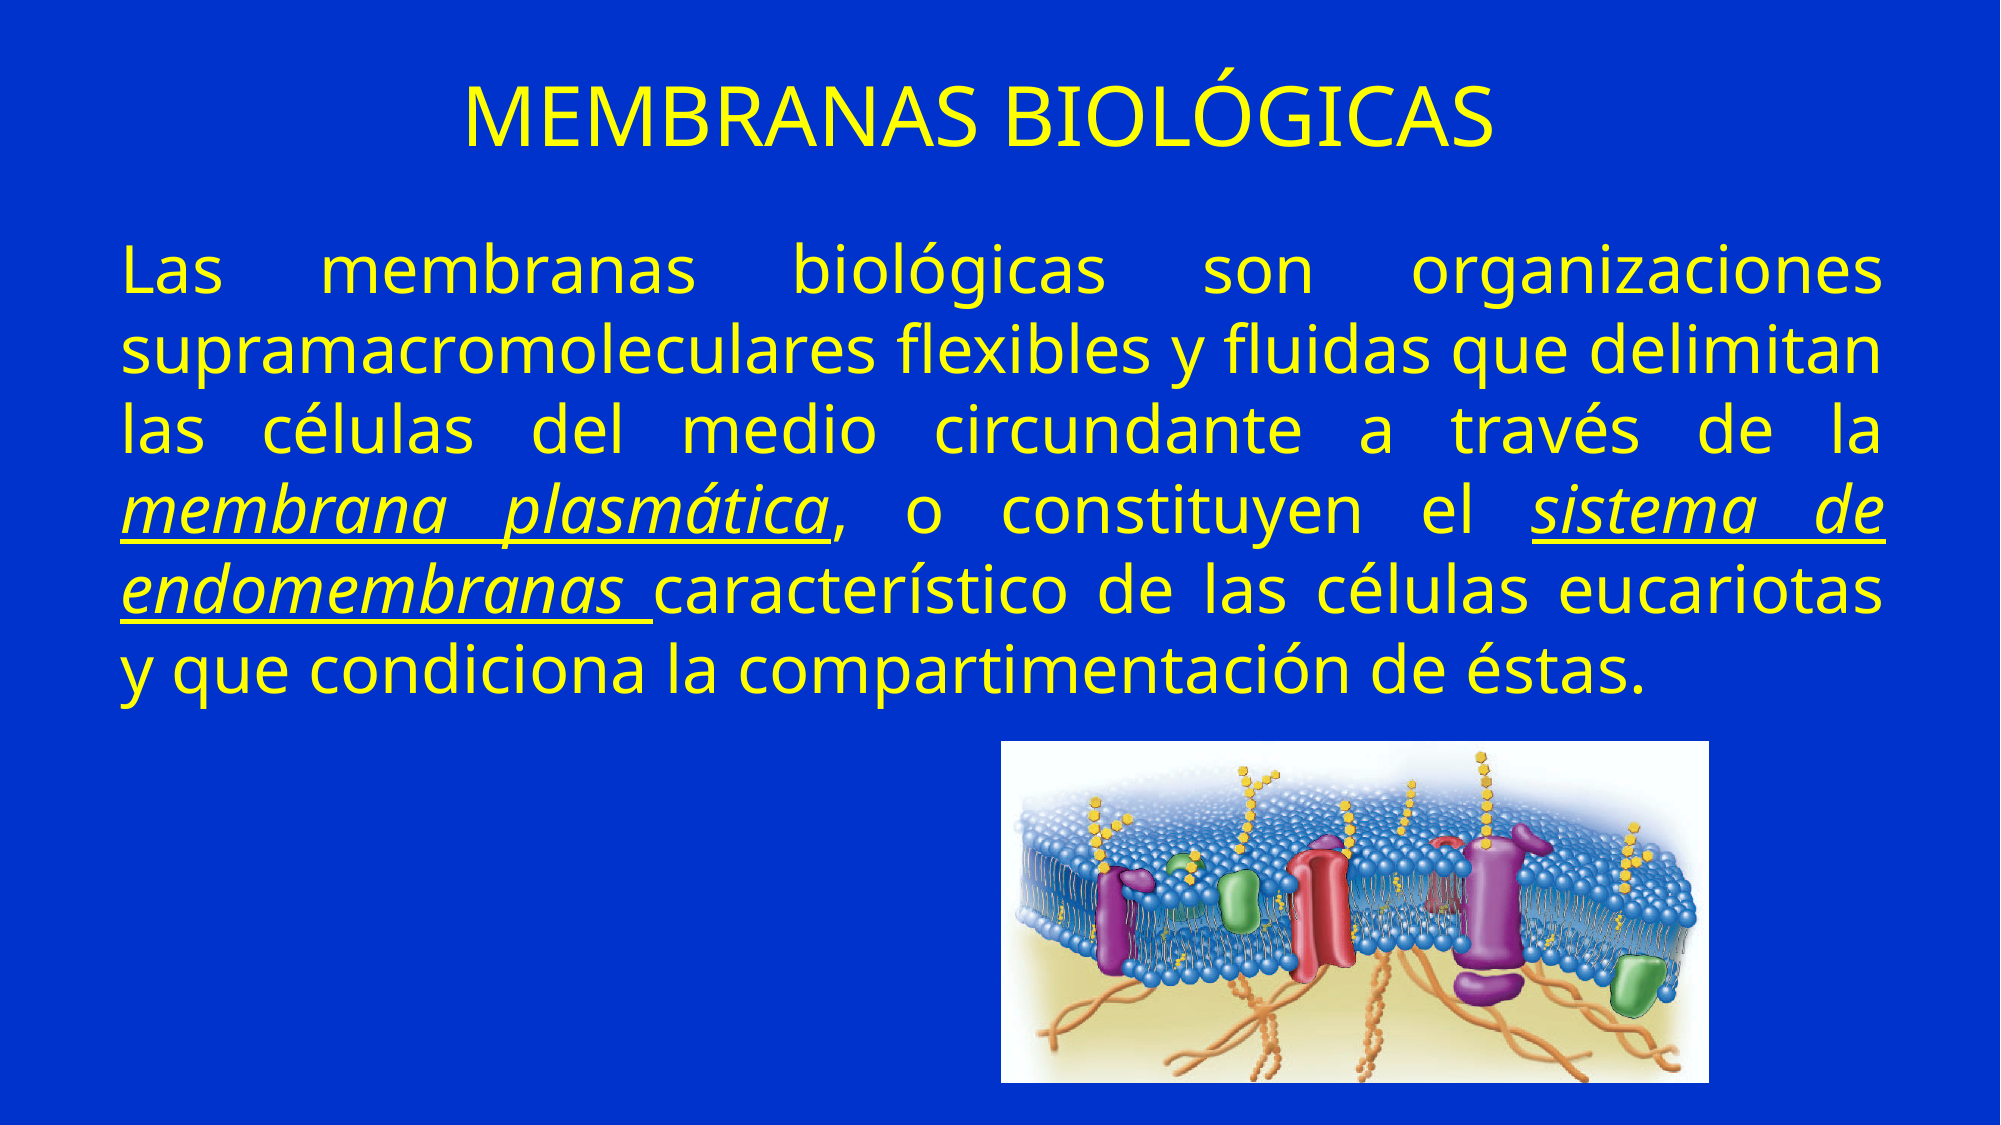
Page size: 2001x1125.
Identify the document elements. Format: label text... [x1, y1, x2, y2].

text_box MEMBRANAS BIOLÓGICAS [444, 55, 1514, 171]
picture [1001, 741, 1709, 1083]
text_box Las membranas biológicas son organizaciones supramacromoleculares flexibles y fluidas que delimitan las células del medio circundante a través de la membrana plasmática, o constituyen el sistema de endomembranas característico de las células eucariotas y que condiciona la compartimentación de éstas. [105, 219, 1901, 715]
